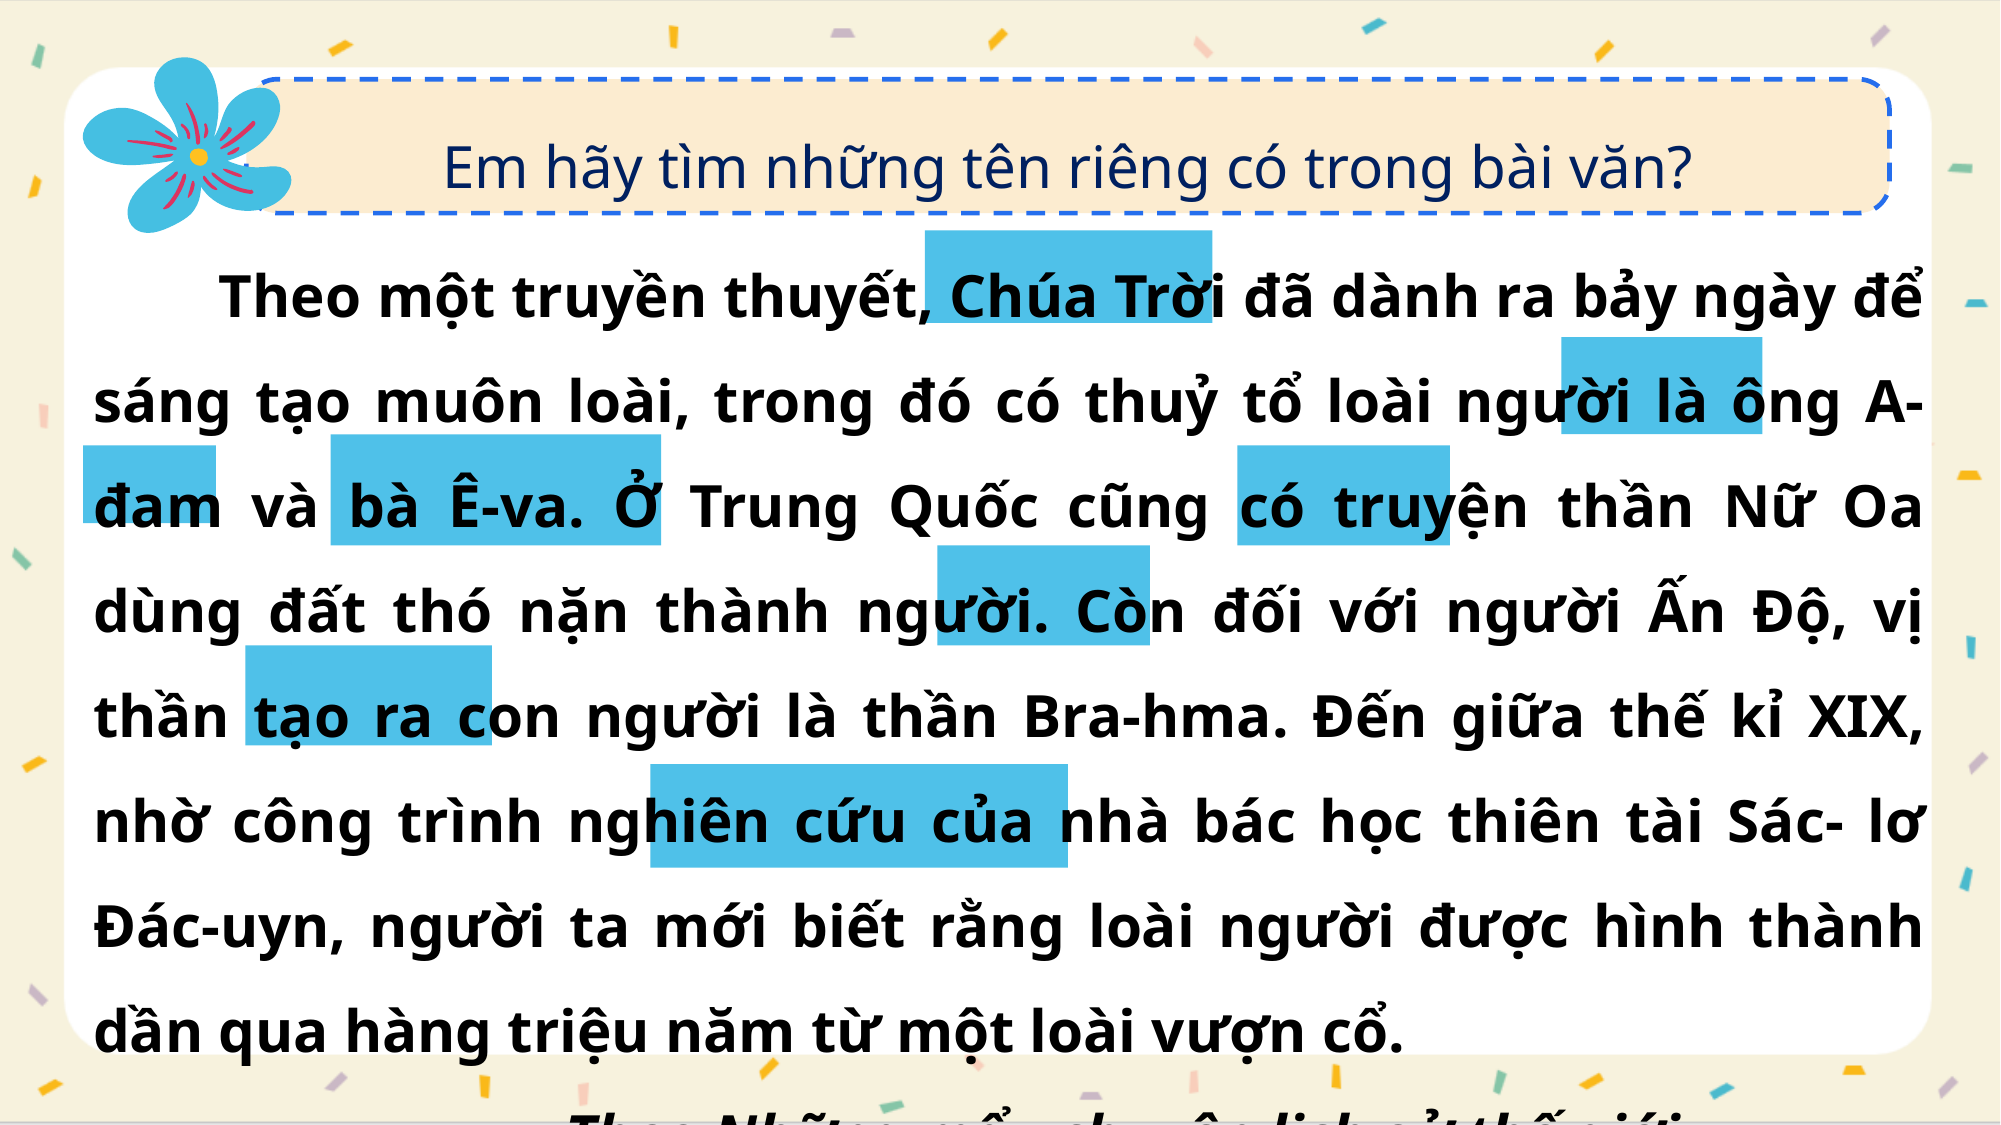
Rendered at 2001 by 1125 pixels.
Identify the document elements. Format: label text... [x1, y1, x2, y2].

text_box Theo một truyền thuyết, Chúa Trời đã dành ra bảy ngày để sáng tạo muôn loài, trong đó có thuỷ tổ loài người là ông A-đam và bà Ê-va. Ở Trung Quốc cũng có truyện thần Nữ Oa dùng đất thó nặn thành người. Còn đối với người Ấn Độ, vị thần tạo ra con người là thần Bra-hma. Đến giữa thế kỉ XIX, nhờ công trình nghiên cứu của nhà bác học thiên tài Sác- lơ Đác-uyn, người ta mới biết rằng loài người được hình thành dần qua hàng triệu năm từ một loài vượn cổ. Theo Những mẩu chuyện lịch sử thế giới. [78, 216, 1940, 1125]
picture [0, 0, 2001, 1125]
text_box Em hãy tìm những tên riêng có trong bài văn? [293, 78, 1891, 215]
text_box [78, 57, 293, 233]
